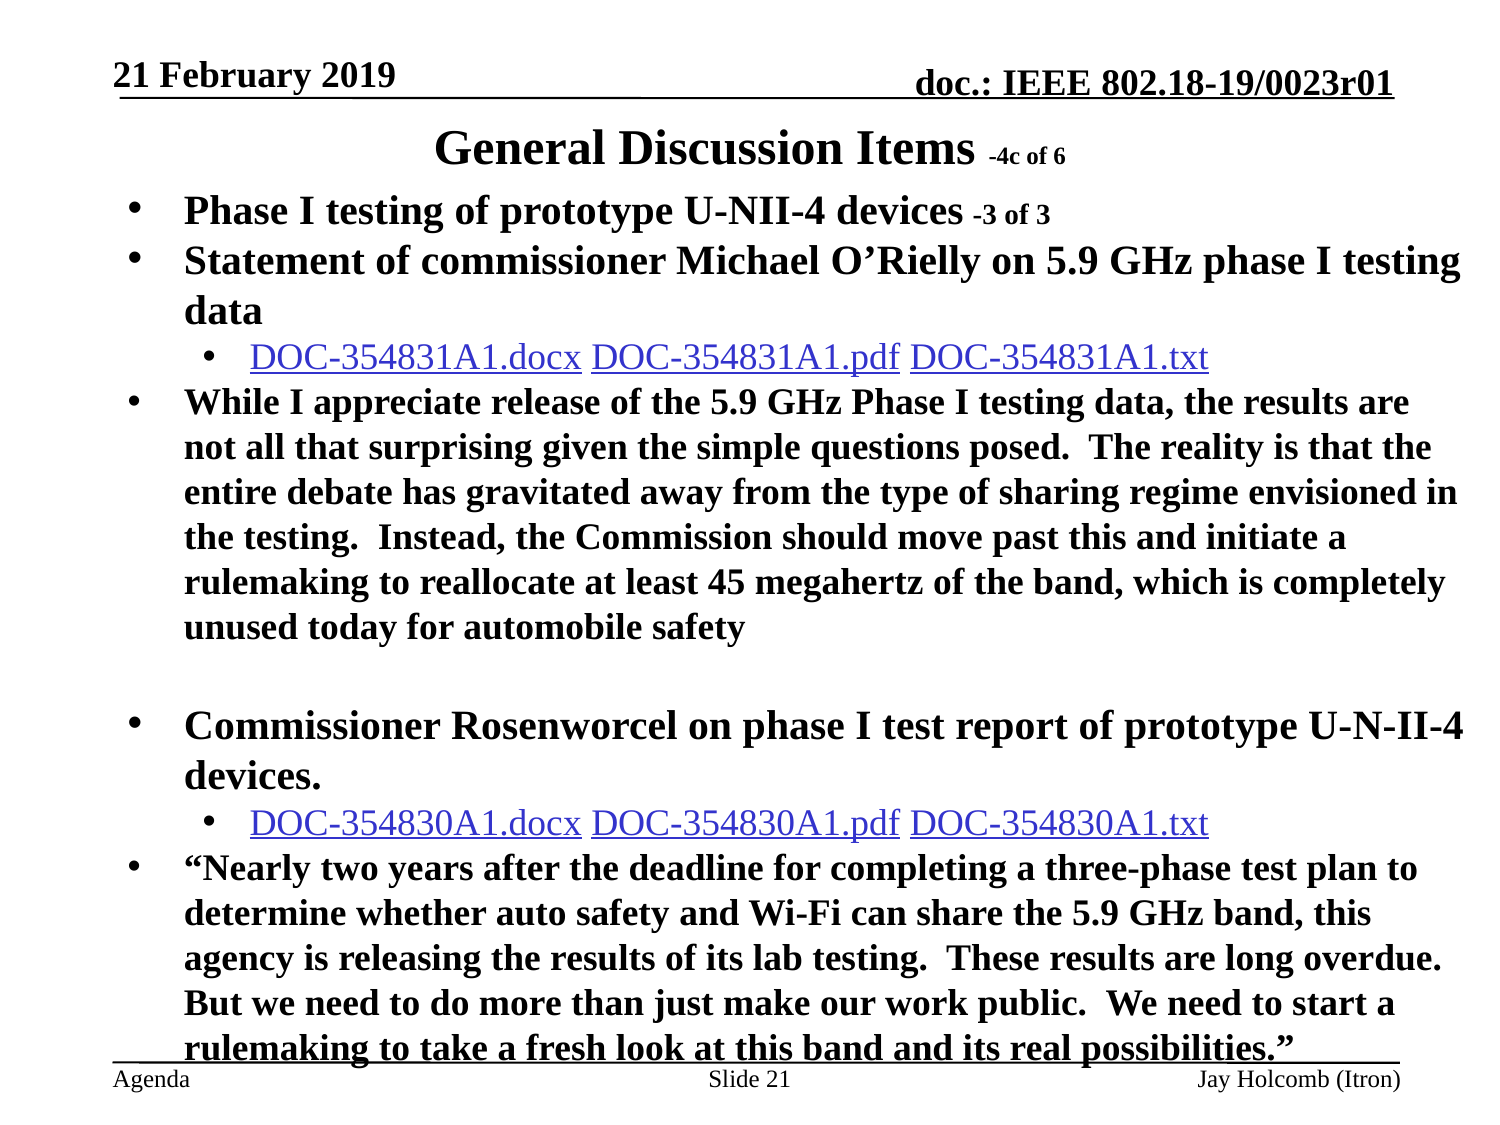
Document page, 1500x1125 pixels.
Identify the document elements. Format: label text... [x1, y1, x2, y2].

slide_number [112, 49, 488, 95]
slide_number Slide 21 [699, 1061, 800, 1123]
list Phase I testing of prototype U-NII-4 devices -3 of 3 Statement of commissioner Michael O’Rielly on 5.9 GHz phase I testing data DOC-354831A1.docx DOC-354831A1.pdf DOC-354831A1.txt While I appreciate release of the 5.9 GHz Phase I testing data, the results are not all that surprising given the simple questions posed. The reality is that the entire debate has gravitated away from the type of sharing regime envisioned in the testing. Instead, the Commission should move past this and initiate a rulemaking to reallocate at least 45 megahertz of the band, which is completely unused today for automobile safety Commissioner Rosenworcel on phase I test report of prototype U-N-II-4 devices. DOC-354830A1.docx DOC-354830A1.pdf DOC-354830A1.txt “Nearly two years after the deadline for completing a three-phase test plan to determine whether auto safety and Wi-Fi can share the 5.9 GHz band, this agency is releasing the results of its lab testing. These results are long overdue. But we need to do more than just make our work public. We need to start a rulemaking to take a fresh look at this band and its real possibilities.” [112, 174, 1488, 1049]
footer Jay Holcomb (Itron) [878, 1061, 1402, 1093]
title General Discussion Items -4c of 6 [112, 100, 1388, 174]
